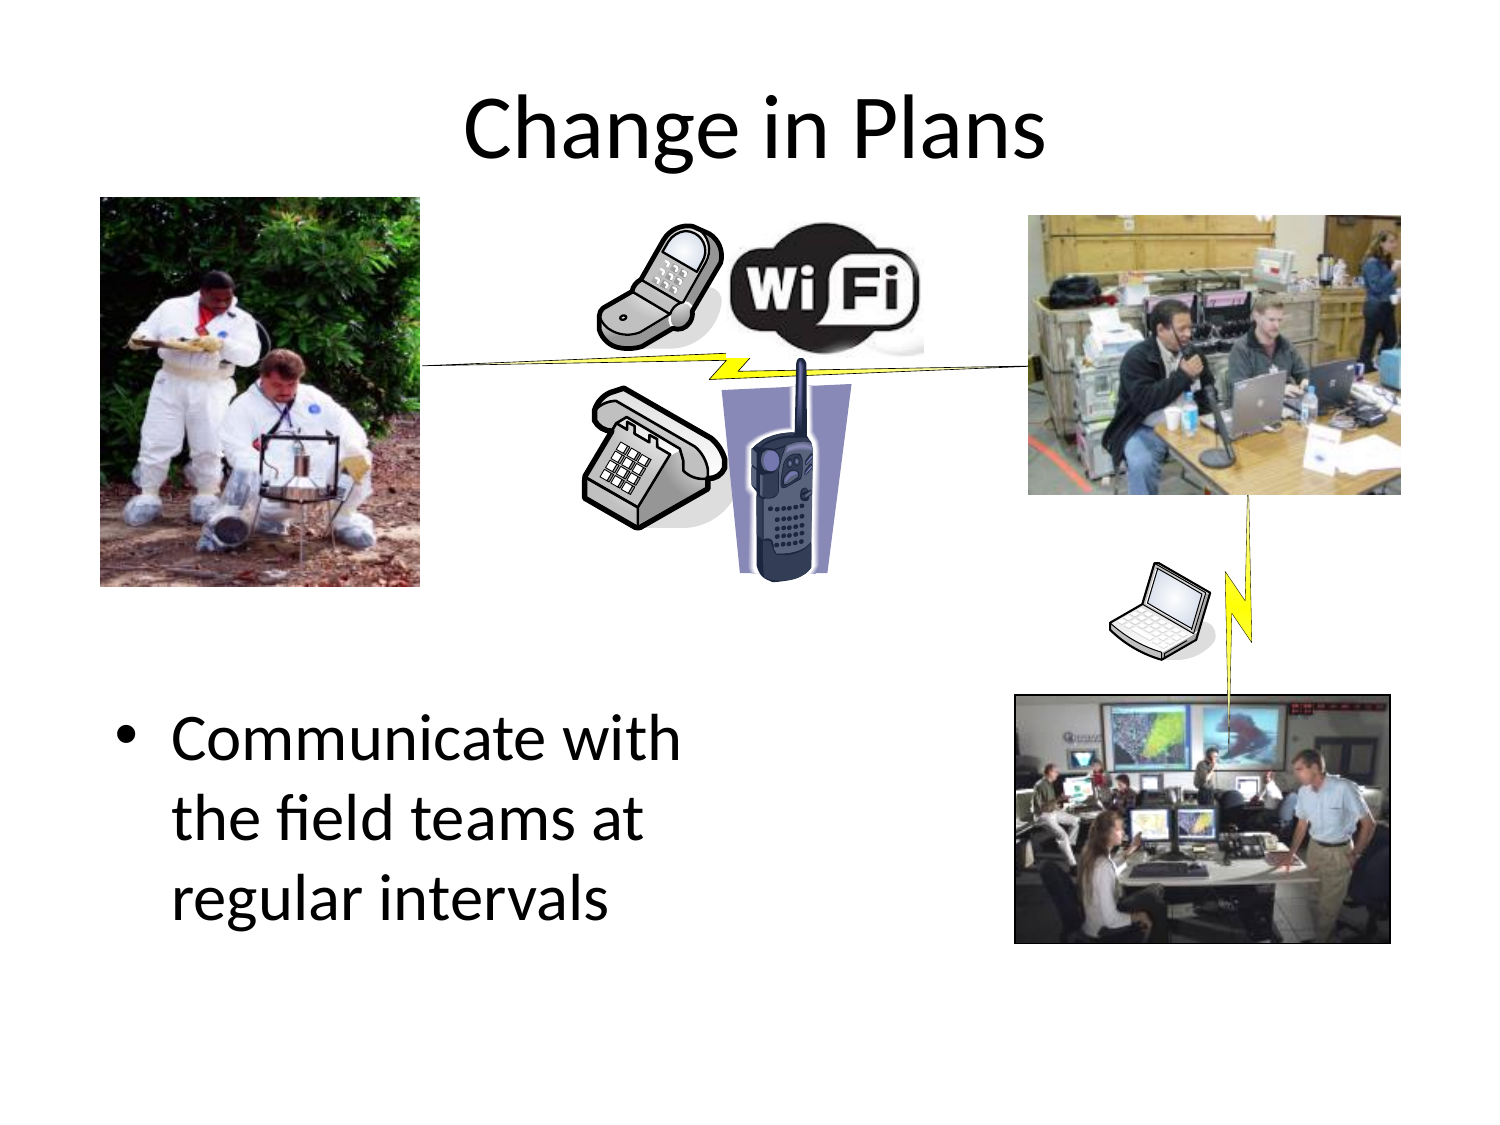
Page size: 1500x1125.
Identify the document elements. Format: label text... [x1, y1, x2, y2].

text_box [59, 215, 1401, 995]
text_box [593, 219, 727, 355]
picture [726, 221, 924, 358]
title Change in Plans [53, 27, 1459, 216]
picture [100, 196, 420, 215]
